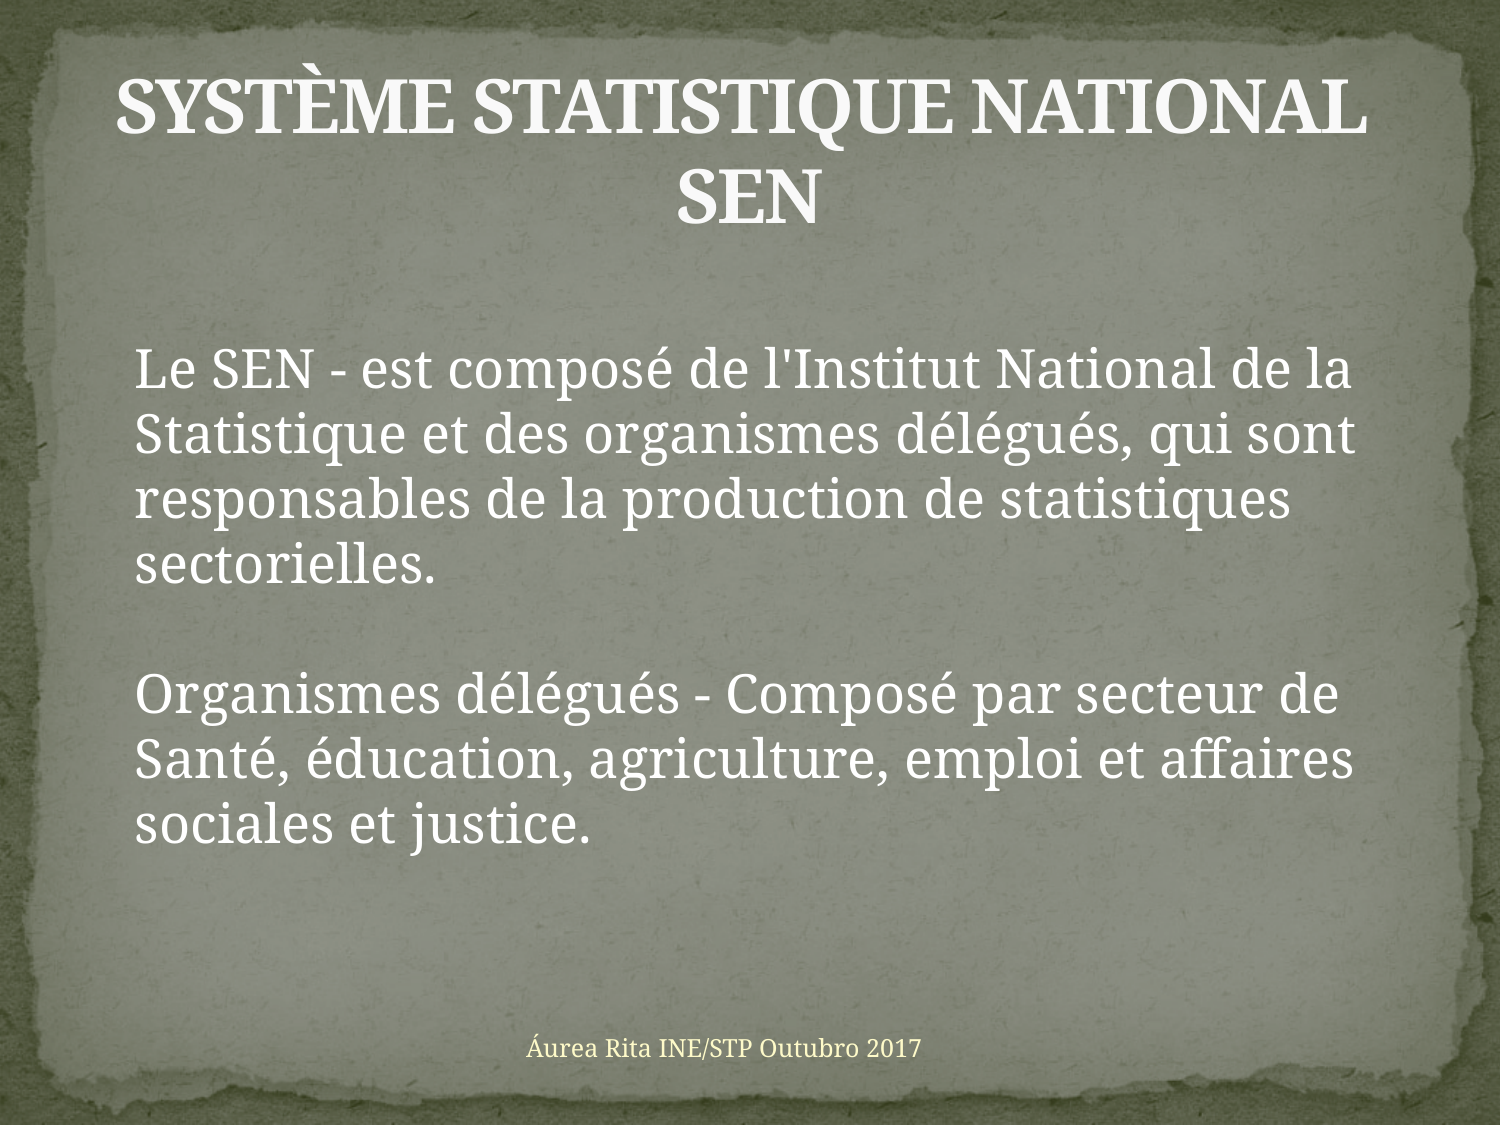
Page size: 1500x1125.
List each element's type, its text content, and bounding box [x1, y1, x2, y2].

title SYSTÈME STATISTIQUE NATIONAL SEN [74, 24, 1425, 247]
footer Áurea Rita INE/STP Outubro 2017 [350, 1017, 938, 1081]
list Le SEN - est composé de l'Institut National de la Statistique et des organismes délégués, qui sont responsables de la production de statistiques sectorielles. Organismes délégués - Composé par secteur de Santé, éducation, agriculture, emploi et affaires sociales et justice. [75, 249, 1425, 1000]
